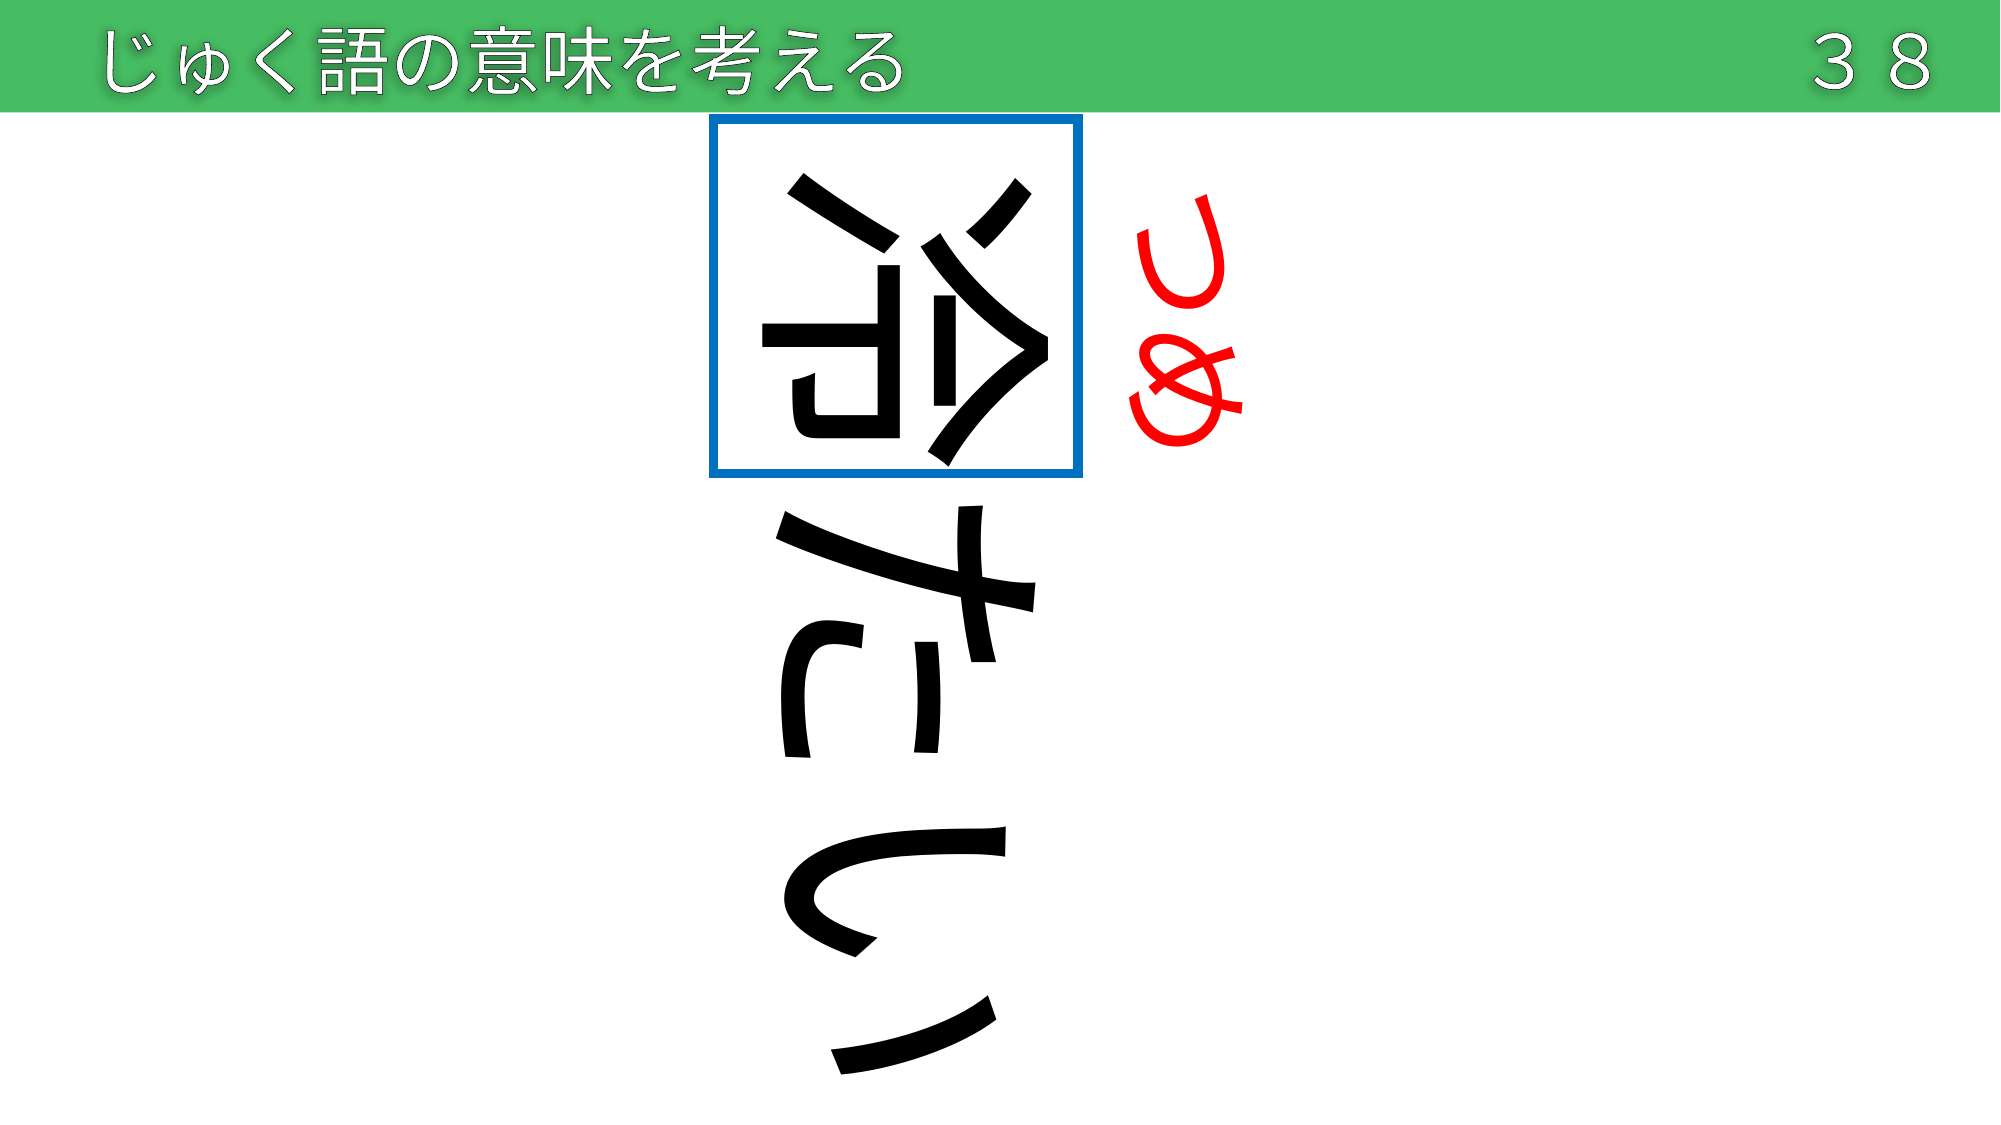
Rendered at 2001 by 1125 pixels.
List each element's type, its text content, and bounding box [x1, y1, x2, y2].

text_box [712, 118, 1079, 474]
text_box [0, 0, 2000, 113]
text_box つめ [1083, 170, 1281, 463]
text_box 冷たい [698, 147, 1108, 1125]
text_box じゅく語の意味を考える [75, 6, 1083, 112]
text_box ３８ [1782, 6, 1963, 112]
